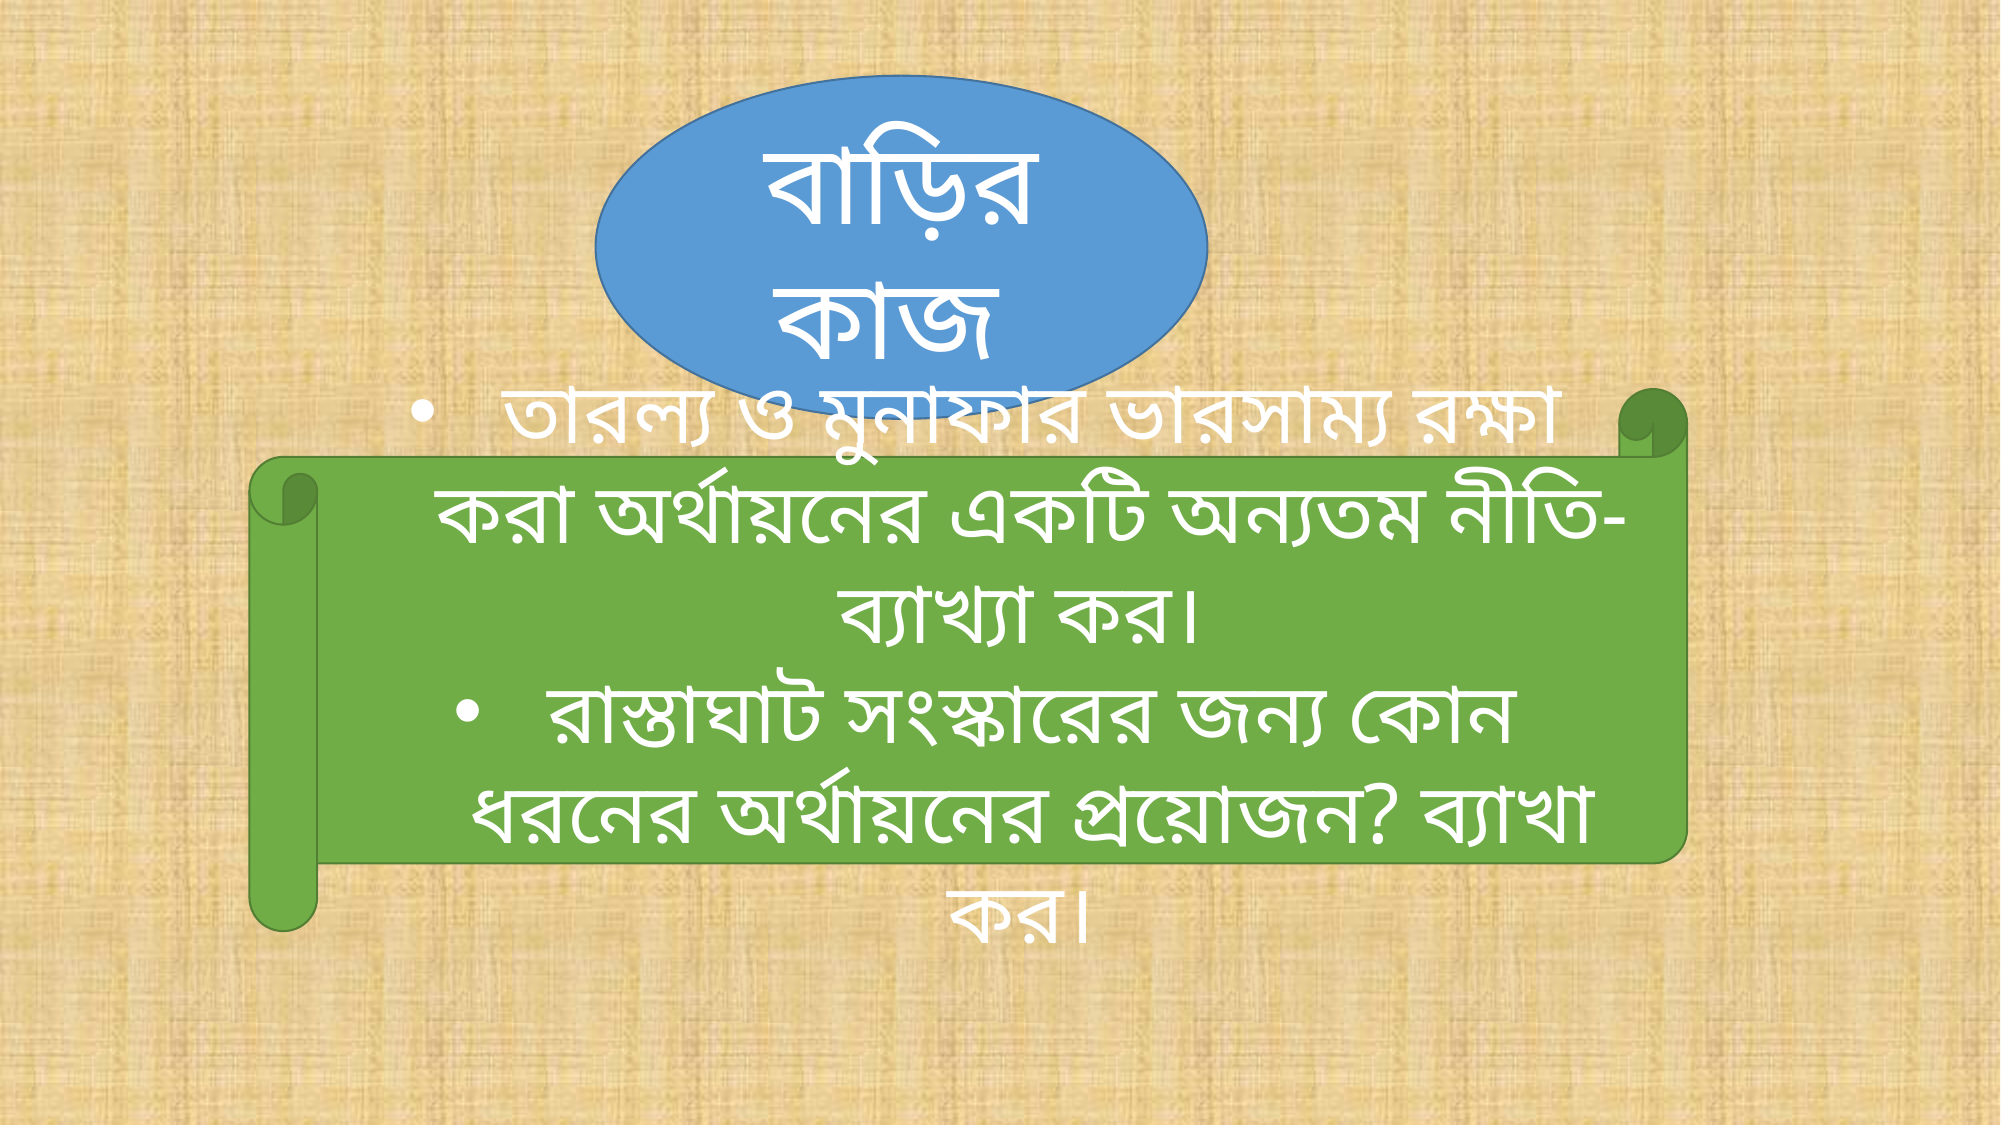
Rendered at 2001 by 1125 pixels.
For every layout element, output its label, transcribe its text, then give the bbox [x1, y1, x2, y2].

text_box বাড়ির কাজ [594, 74, 1209, 420]
text_box তারল্য ও মুনাফার ভারসাম্য রক্ষা করা অর্থায়নের একটি অন্যতম নীতি-ব্যাখ্যা কর। রাস্তাঘাট সংস্কারের জন্য কোন ধরনের অর্থায়নের প্রয়োজন? ব্যাখা কর। [248, 388, 1689, 933]
picture [0, 0, 2001, 1125]
